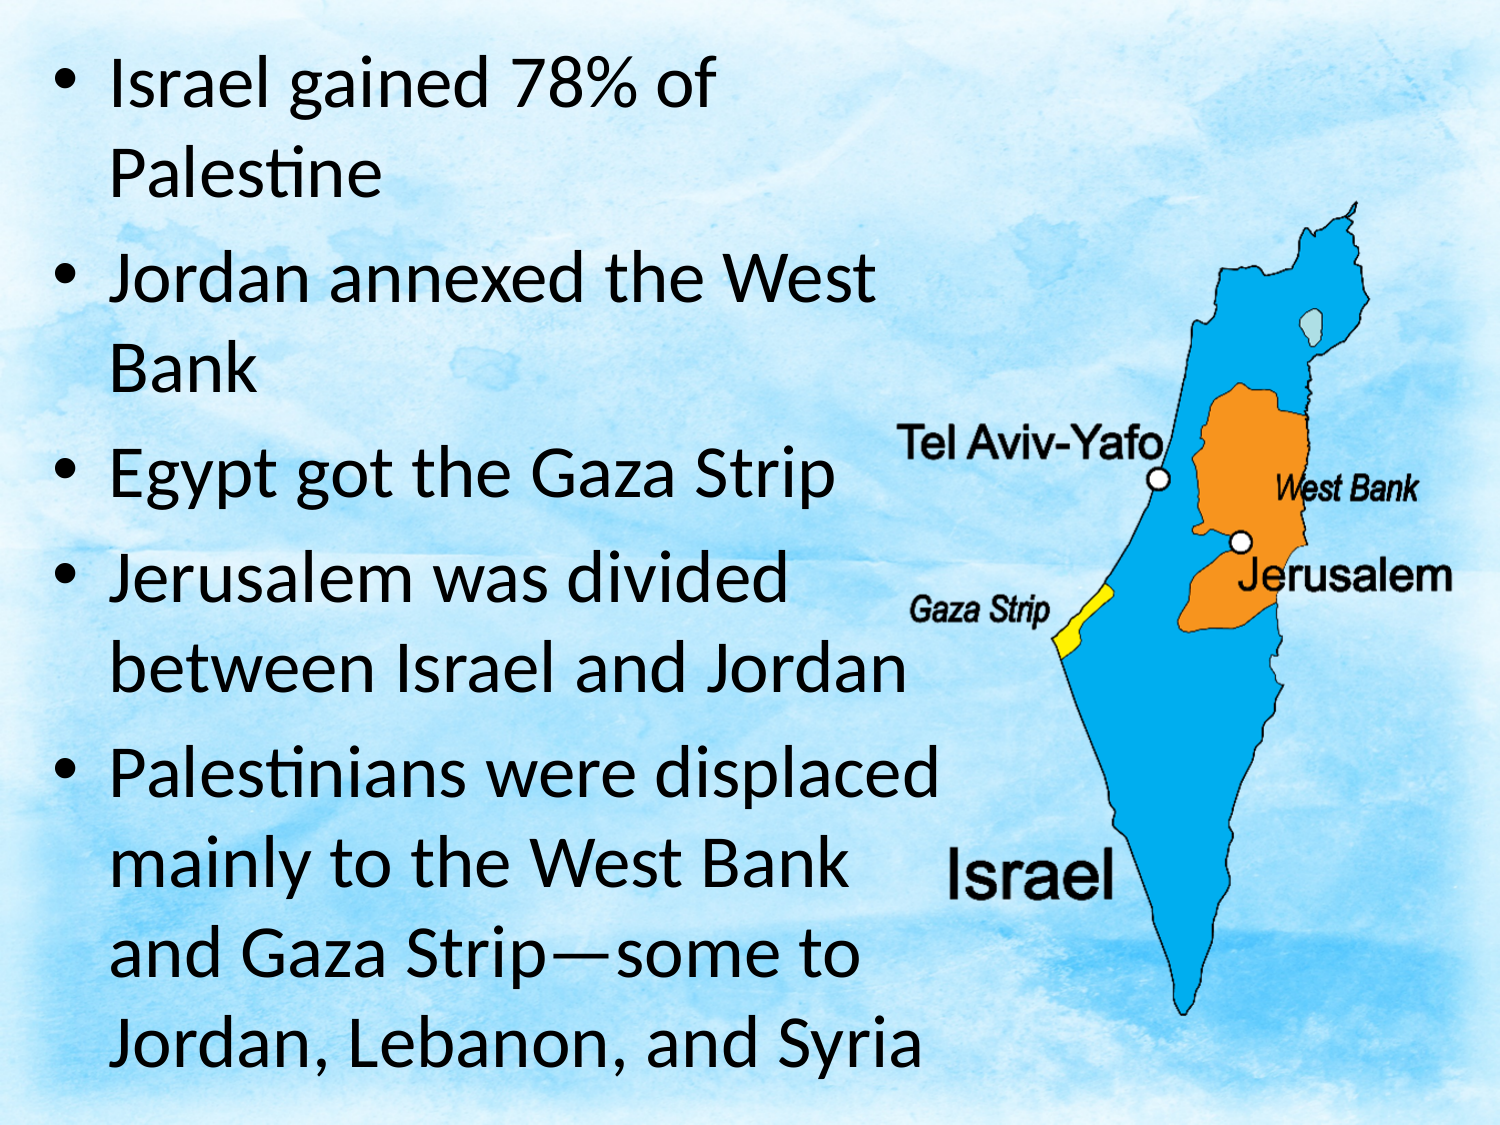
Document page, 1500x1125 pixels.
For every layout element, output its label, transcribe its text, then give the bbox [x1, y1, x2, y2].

list Israel gained 78% of Palestine Jordan annexed the West Bank Egypt got the Gaza Strip Jerusalem was divided between Israel and Jordan Palestinians were displaced mainly to the West Bank and Gaza Strip—some to Jordan, Lebanon, and Syria [37, 24, 963, 900]
picture [0, 0, 1500, 1125]
